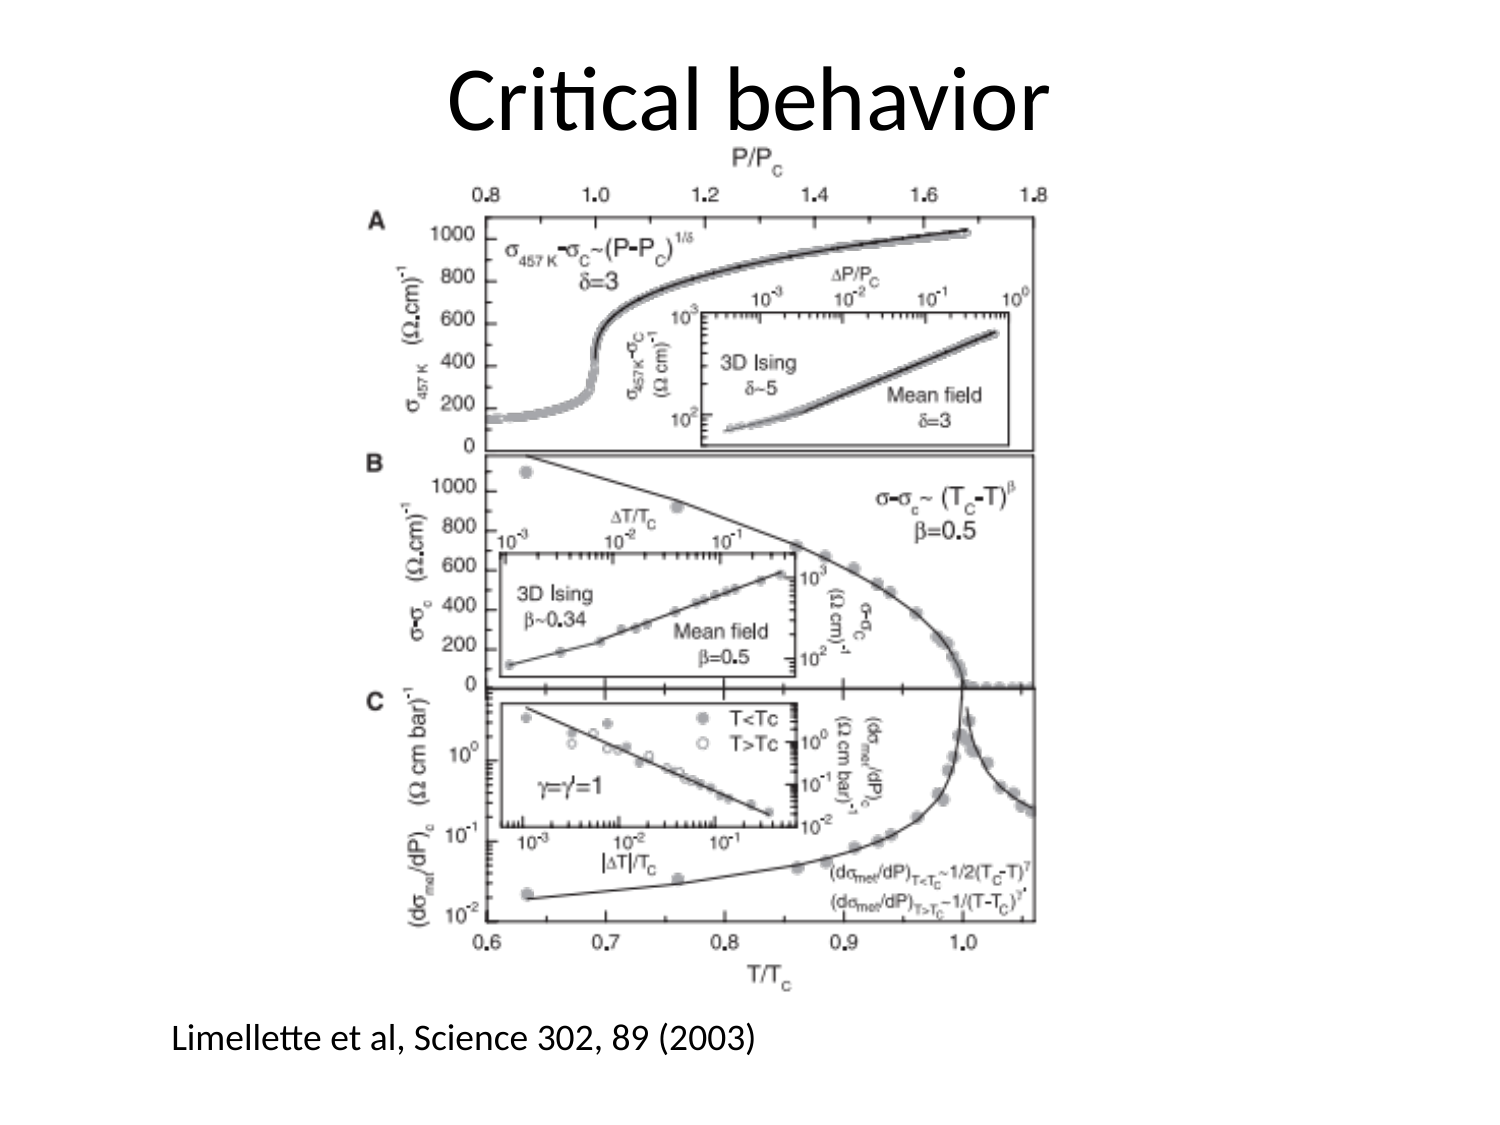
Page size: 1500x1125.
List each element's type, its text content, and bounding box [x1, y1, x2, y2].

picture [355, 135, 1058, 1002]
text_box Limellette et al, Science 302, 89 (2003) [156, 1005, 773, 1066]
title Critical behavior [75, 0, 1425, 188]
